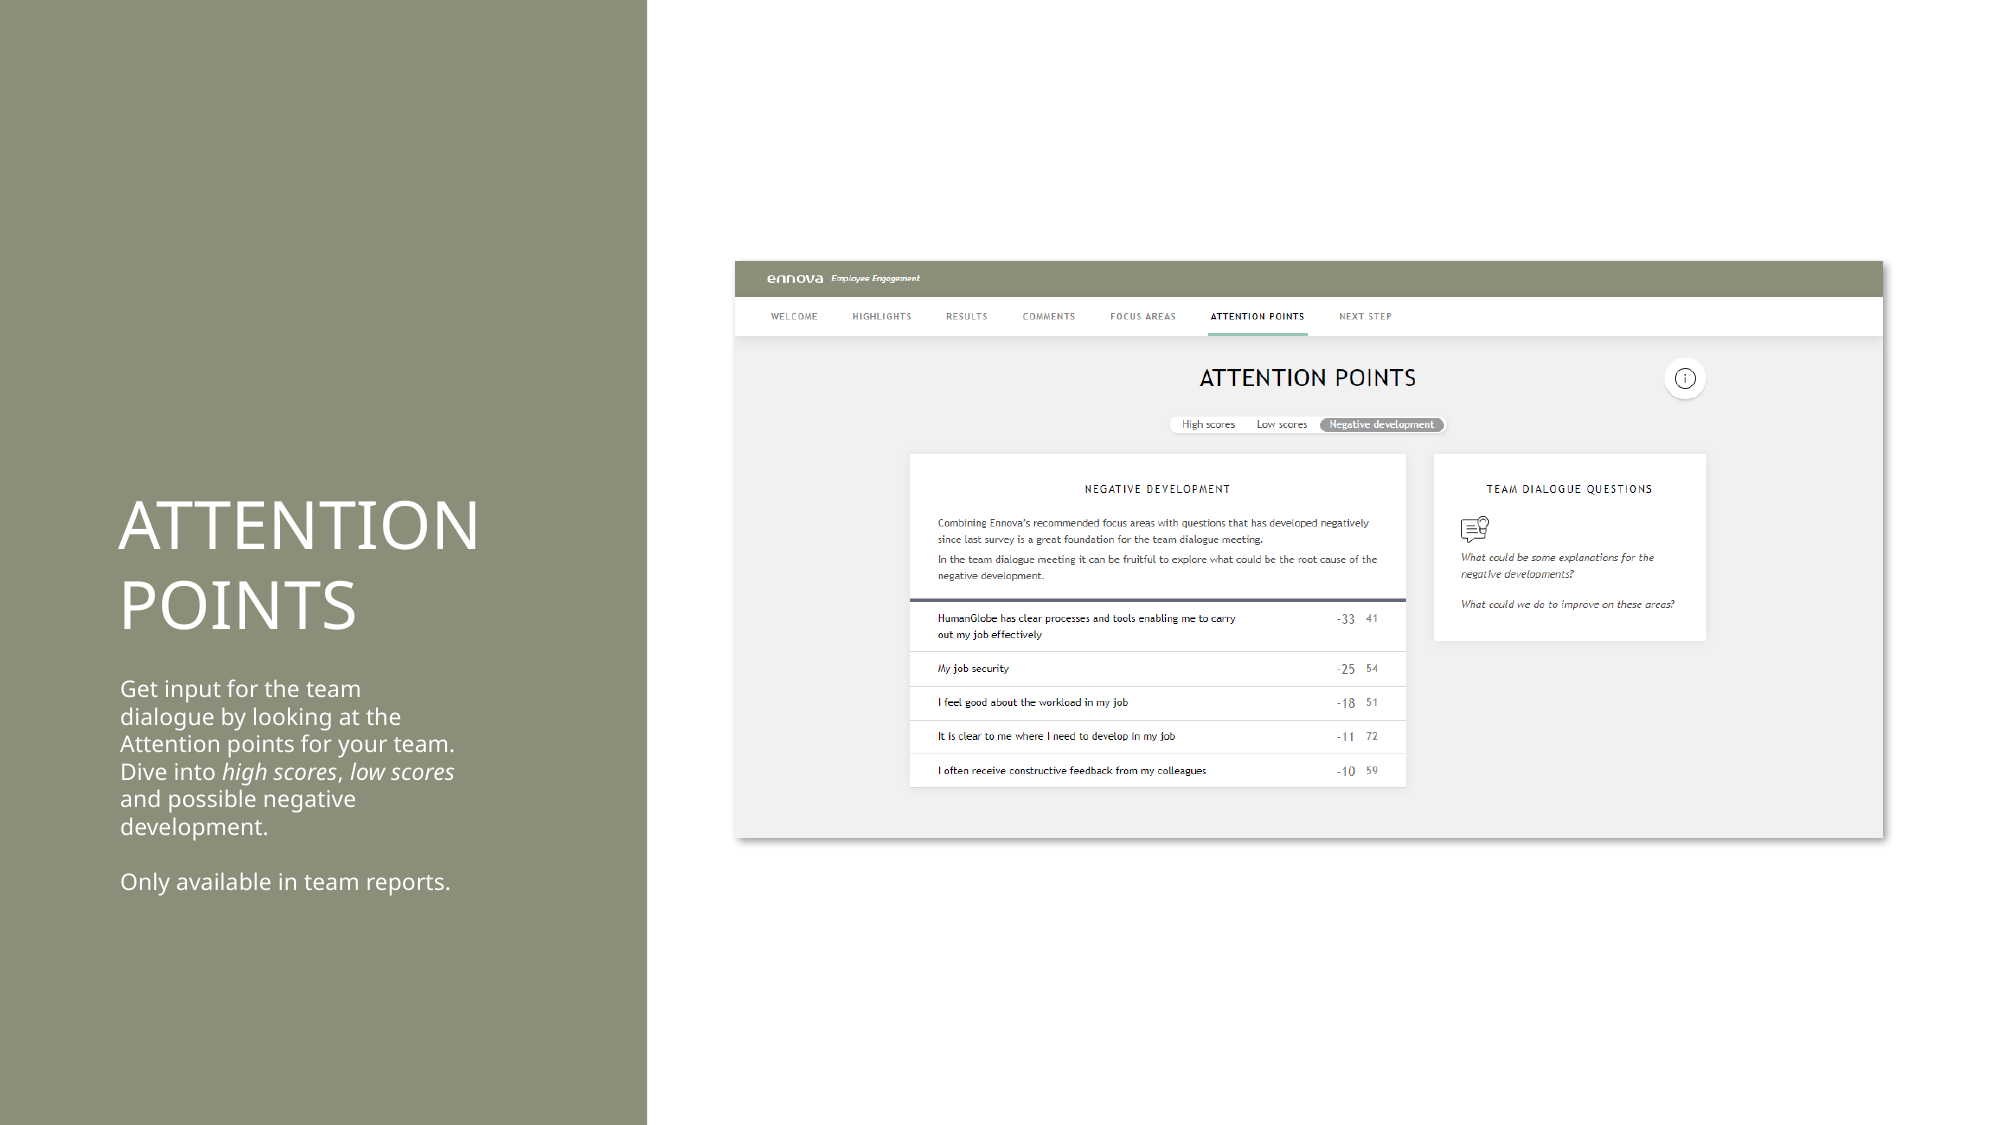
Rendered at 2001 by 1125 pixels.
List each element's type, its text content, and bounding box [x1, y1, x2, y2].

picture [735, 261, 1883, 838]
text_box Get input for the team dialogue by looking at the Attention points for your team. Dive into high scores, low scores and possible negative development. Only available in team reports. [105, 667, 475, 903]
text_box ATTENTION POINTS [0, 0, 648, 1125]
